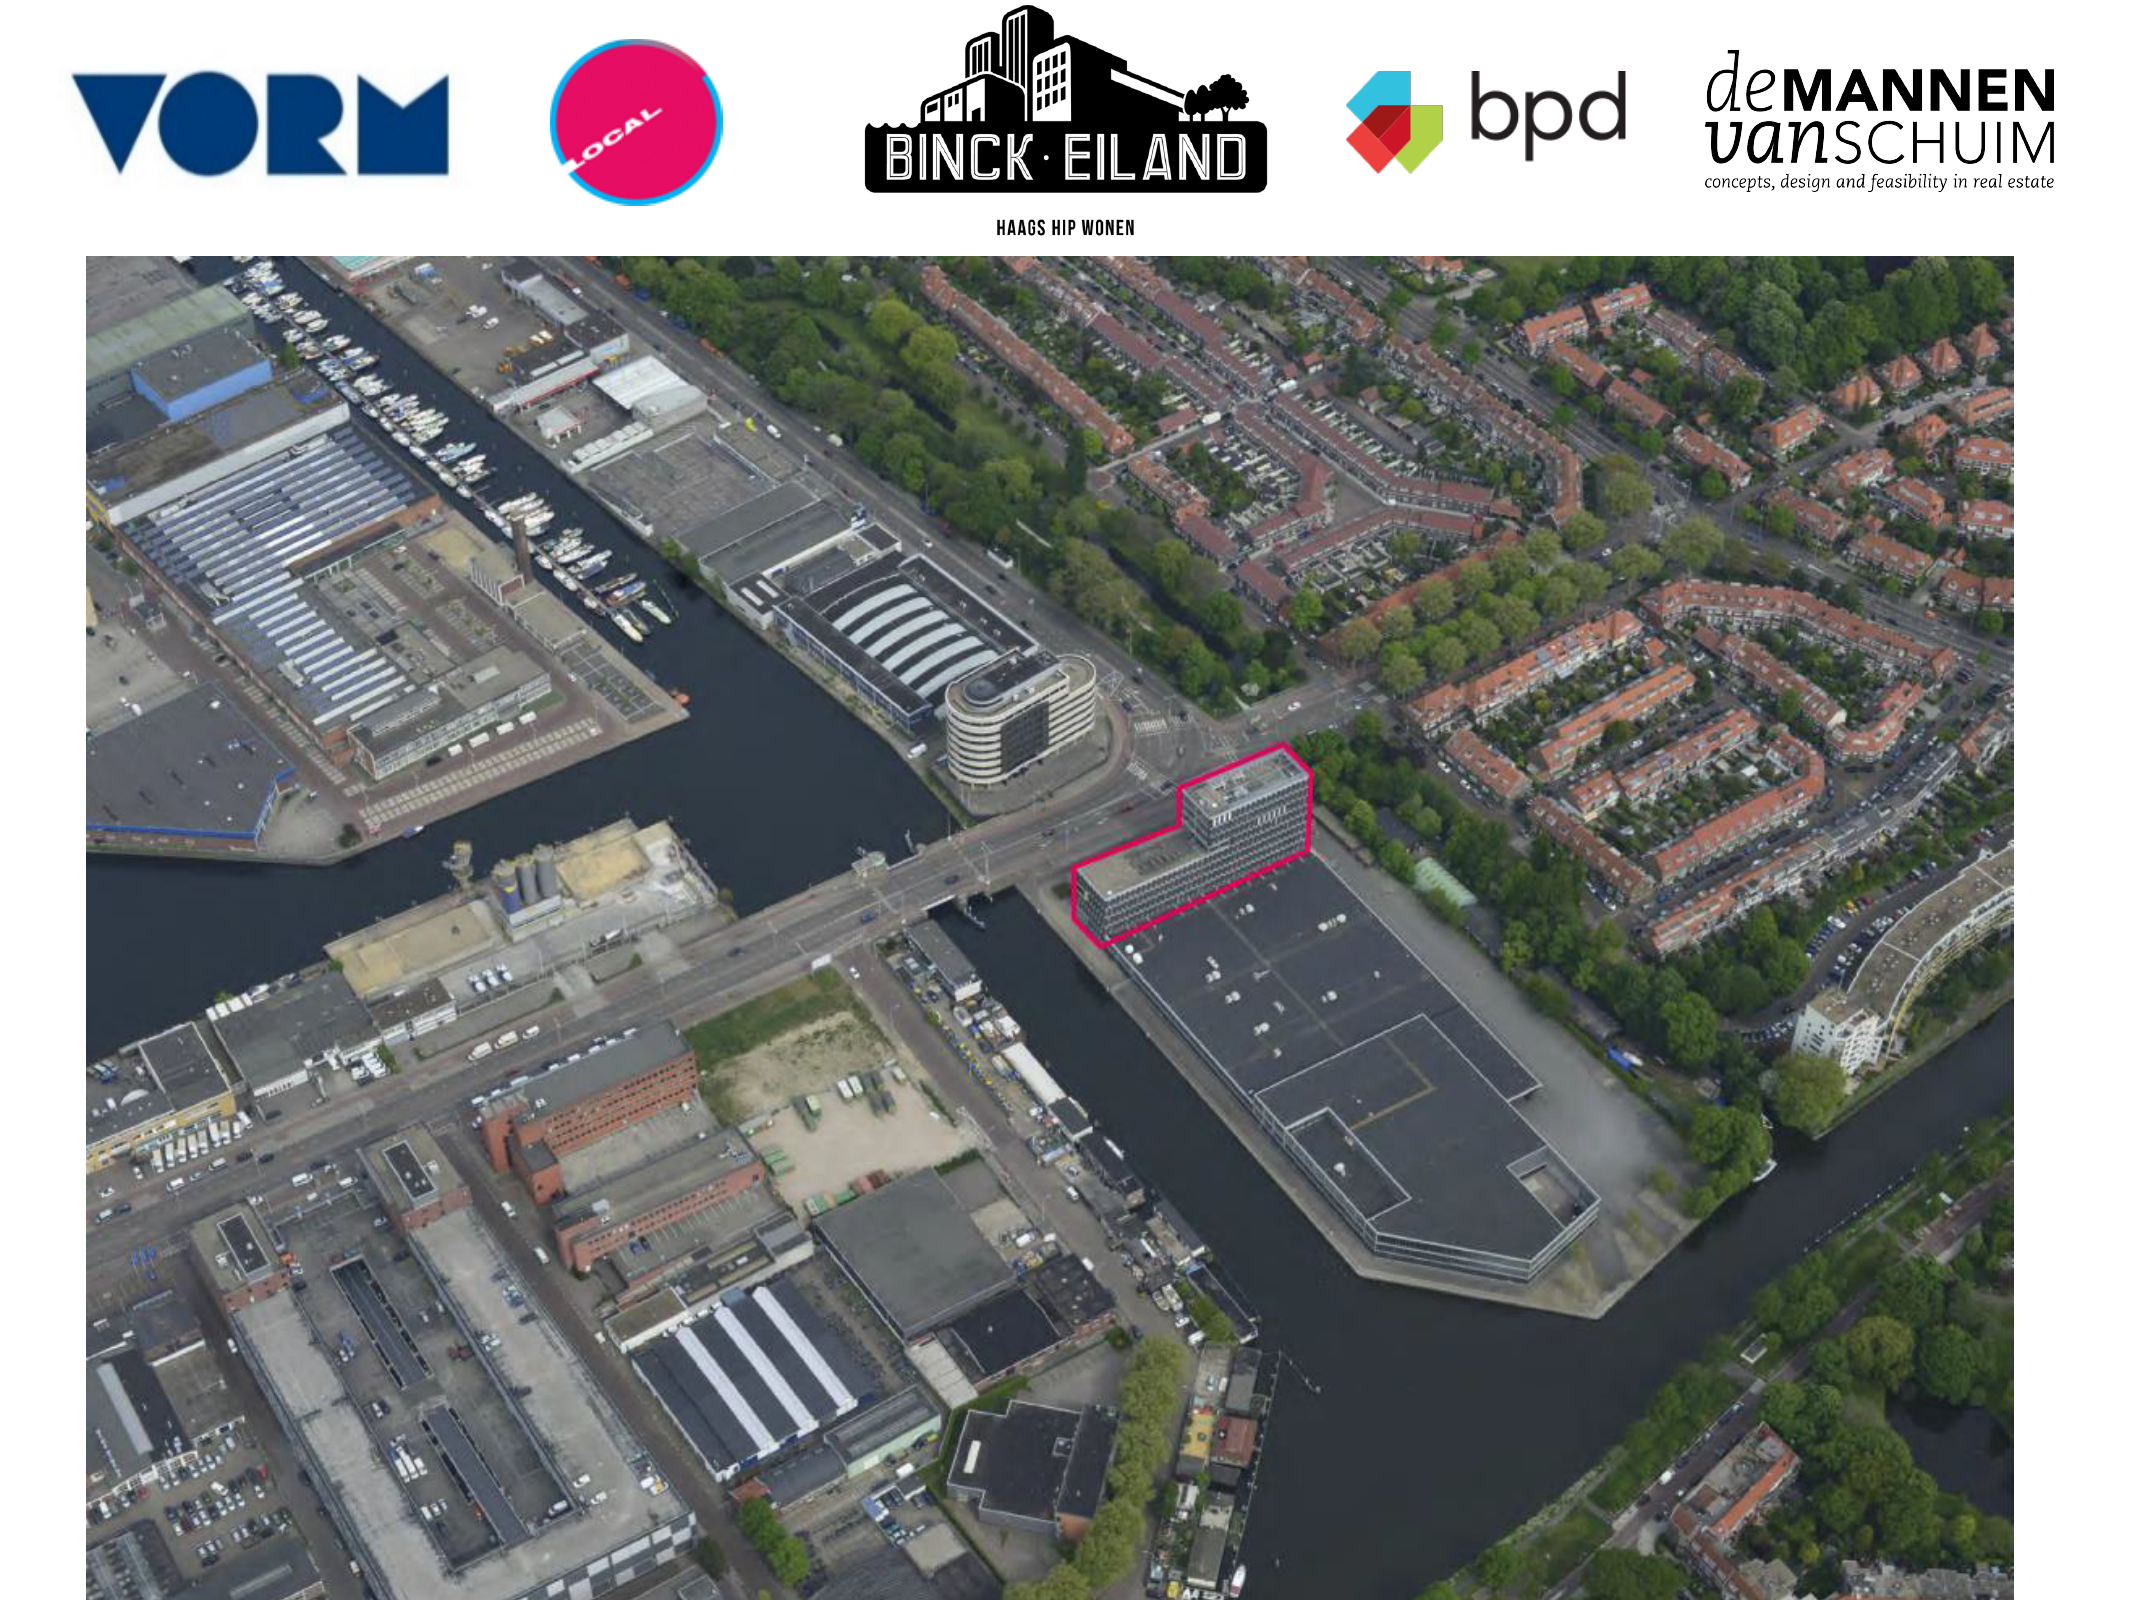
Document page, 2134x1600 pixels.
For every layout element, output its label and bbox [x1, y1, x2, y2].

picture [1346, 71, 1633, 174]
picture [1705, 50, 2055, 193]
picture [550, 39, 723, 207]
picture [85, 256, 2014, 1600]
picture [859, 0, 1274, 244]
picture [17, 44, 518, 189]
